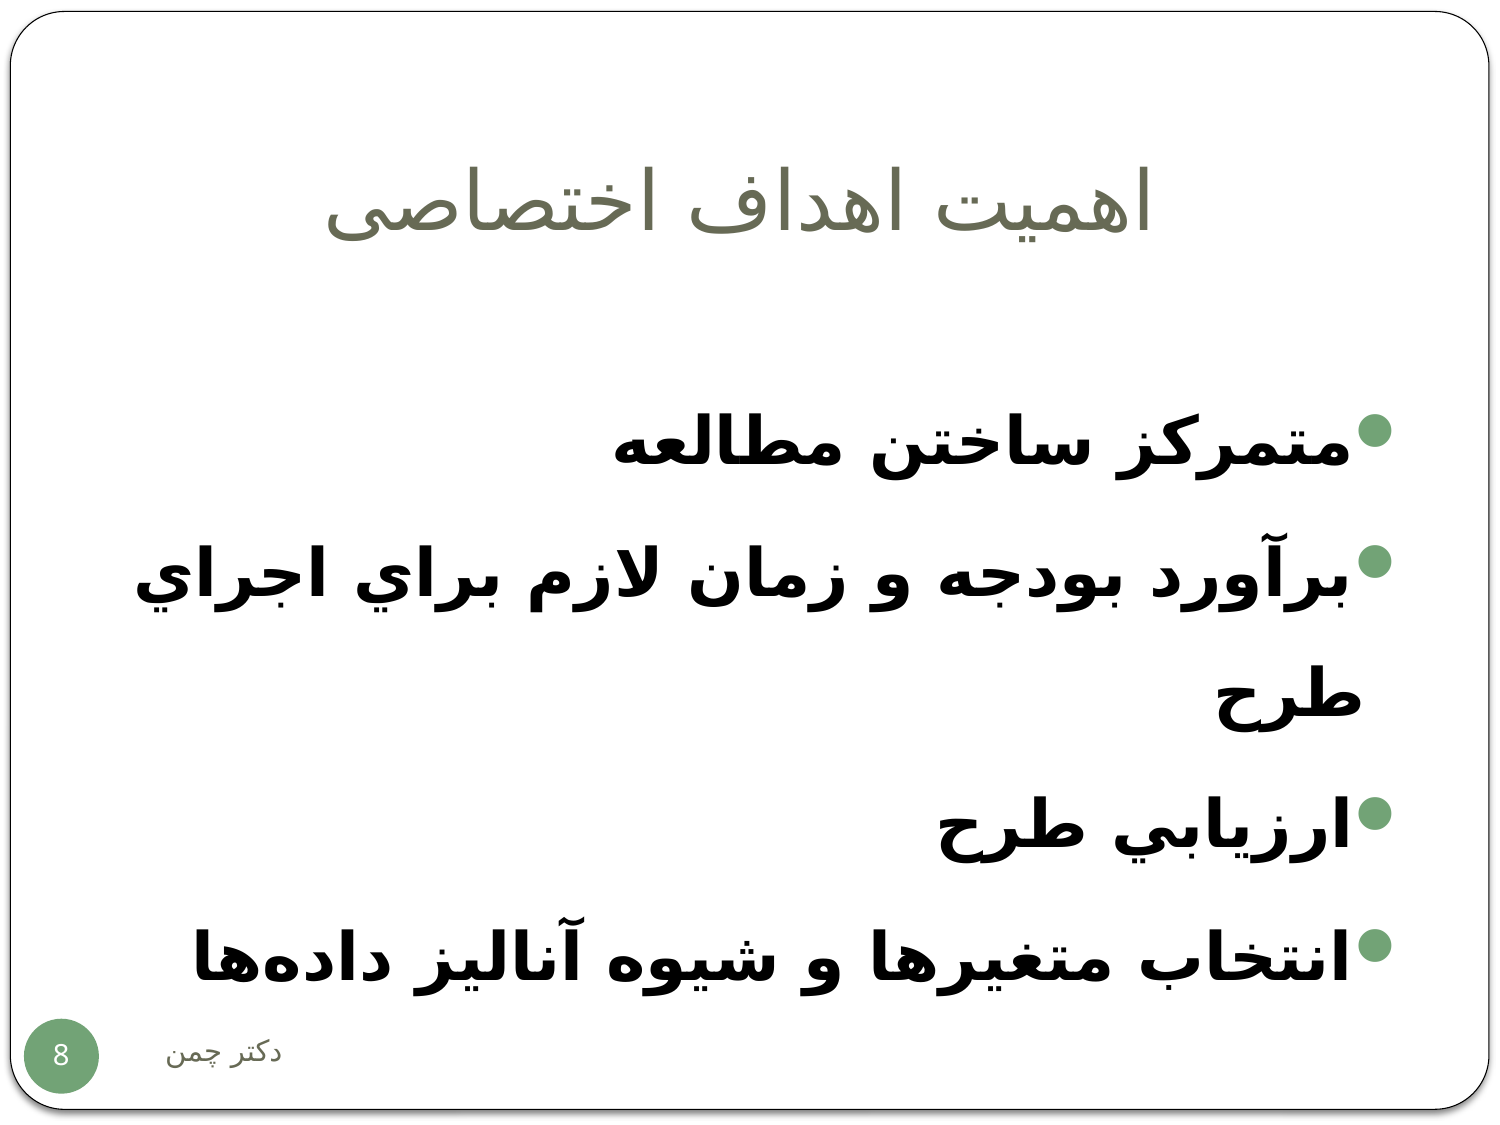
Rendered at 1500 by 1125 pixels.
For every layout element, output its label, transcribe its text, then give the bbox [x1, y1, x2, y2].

list متمركز ساختن مطالعه برآورد بودجه و زمان لازم براي اجراي طرح ارزيابي طرح انتخاب متغيرها و شيوه آناليز داده‌ها [75, 350, 1426, 975]
footer دکتر چمن [150, 1012, 800, 1088]
title اهميت اهداف اختصاصی [41, 99, 1438, 263]
slide_number 8 [23, 1018, 99, 1094]
